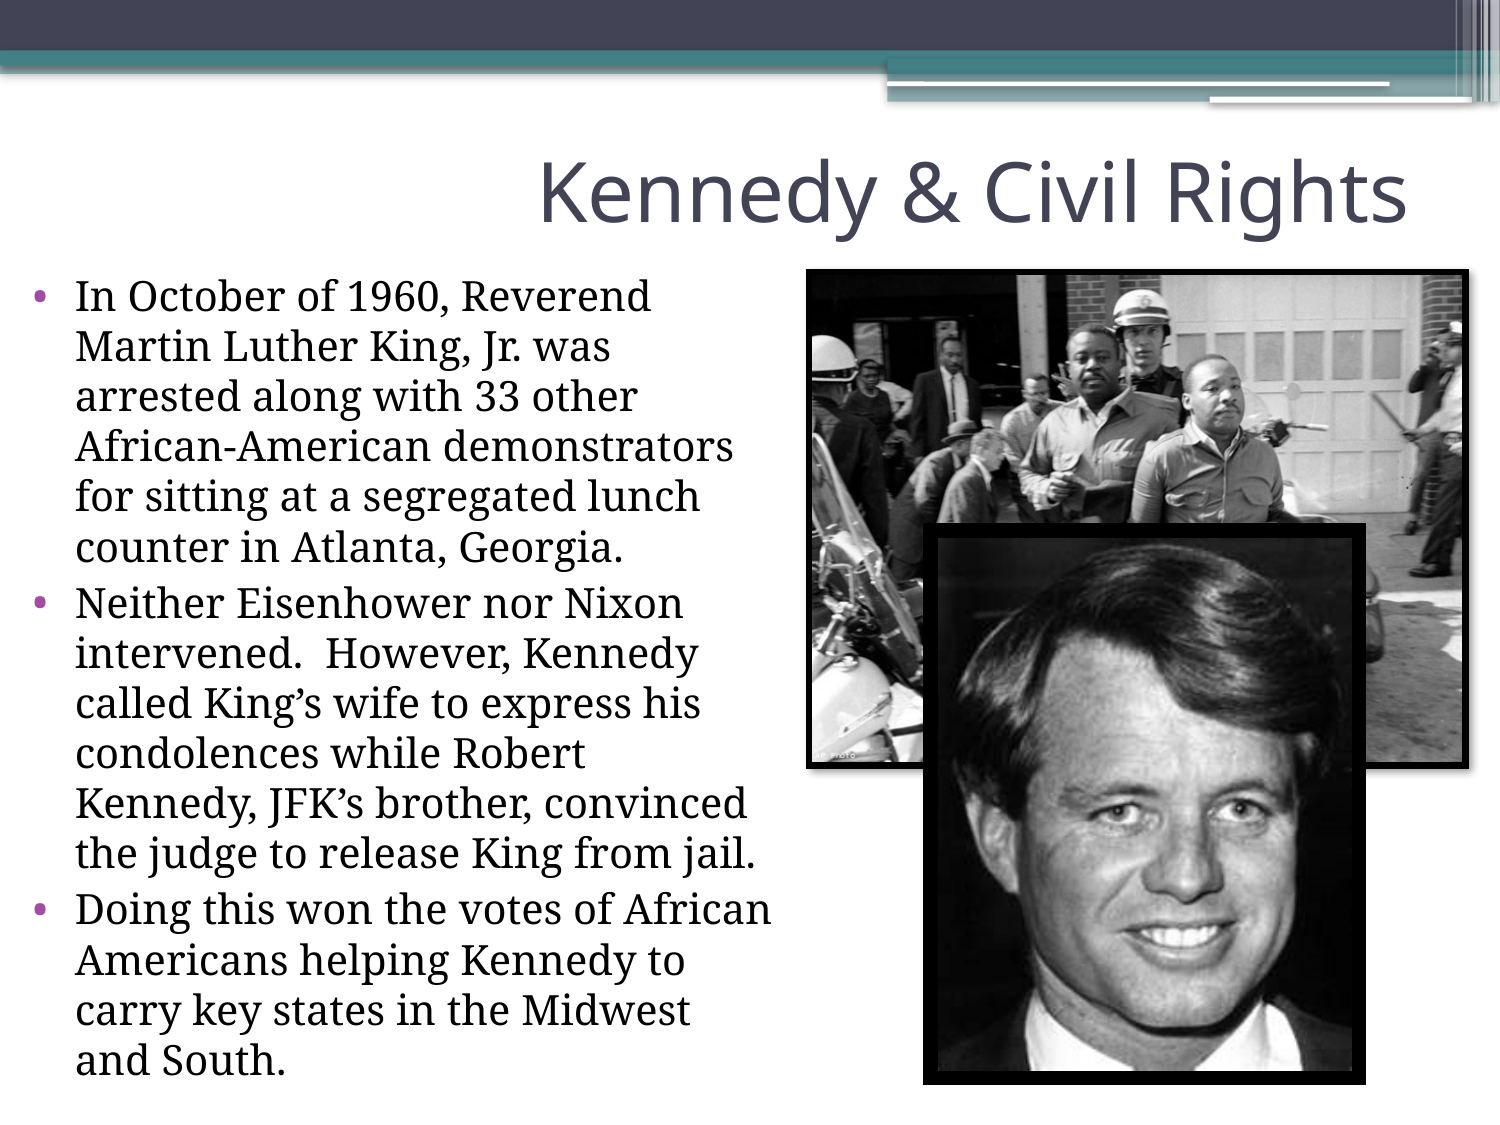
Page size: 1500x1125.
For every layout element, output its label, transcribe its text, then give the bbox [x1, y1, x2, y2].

picture [812, 274, 1463, 1071]
list In October of 1960, Reverend Martin Luther King, Jr. was arrested along with 33 other African-American demonstrators for sitting at a segregated lunch counter in Atlanta, Georgia. Neither Eisenhower nor Nixon intervened. However, Kennedy called King’s wife to express his condolences while Robert Kennedy, JFK’s brother, convinced the judge to release King from jail. Doing this won the votes of African Americans helping Kennedy to carry key states in the Midwest and South. [0, 262, 788, 1125]
title Kennedy & Civil Rights [75, 112, 1425, 266]
